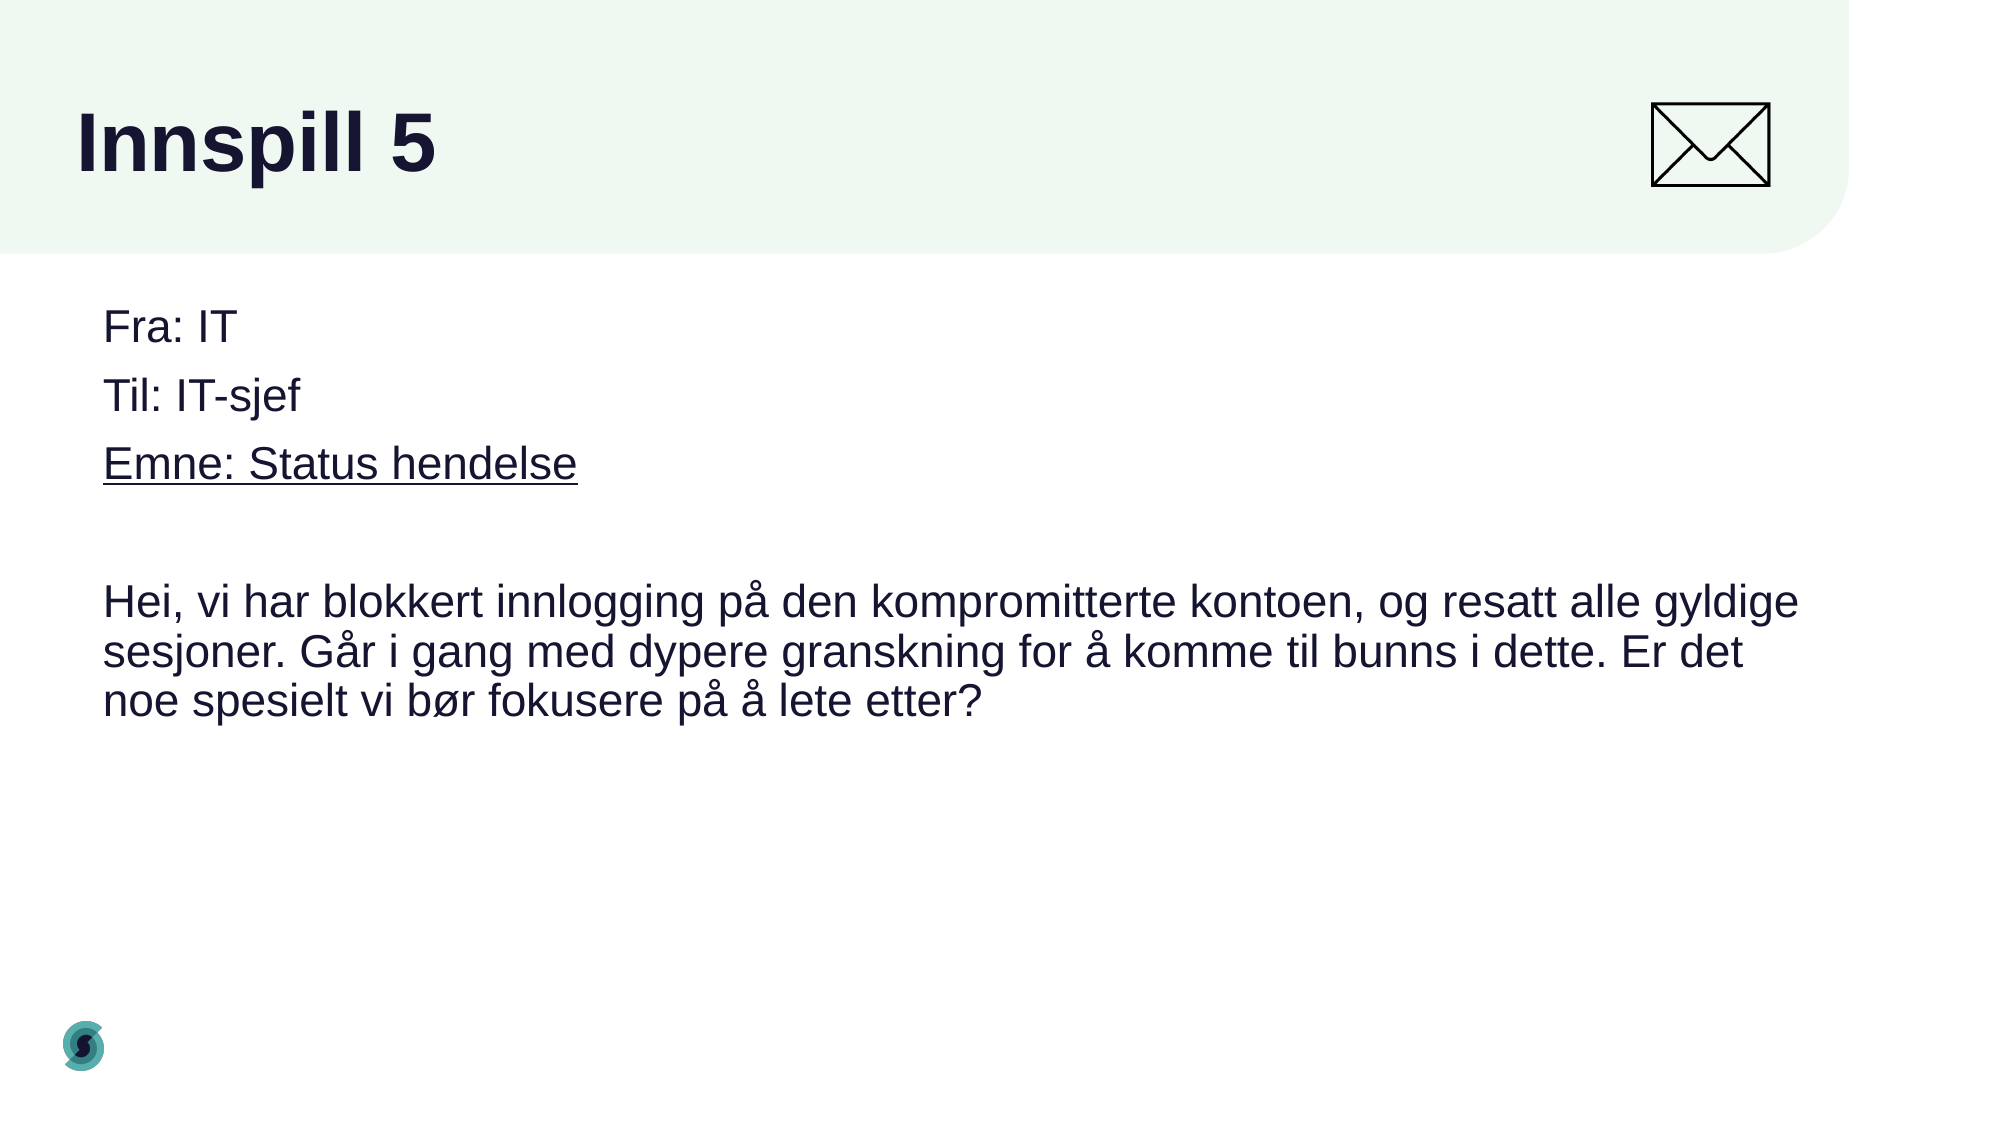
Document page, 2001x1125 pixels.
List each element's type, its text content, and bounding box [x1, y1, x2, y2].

title Innspill 5 [60, 54, 1838, 236]
list Fra: IT Til: IT-sjef Emne: Status hendelse Hei, vi har blokkert innlogging på den kompromitterte kontoen, og resatt alle gyldige sesjoner. Går i gang med dypere granskning for å komme til bunns i dette. Er det noe spesielt vi bør fokusere på å lete etter? [60, 295, 1838, 737]
picture [1635, 69, 1786, 220]
picture [63, 1021, 104, 1071]
